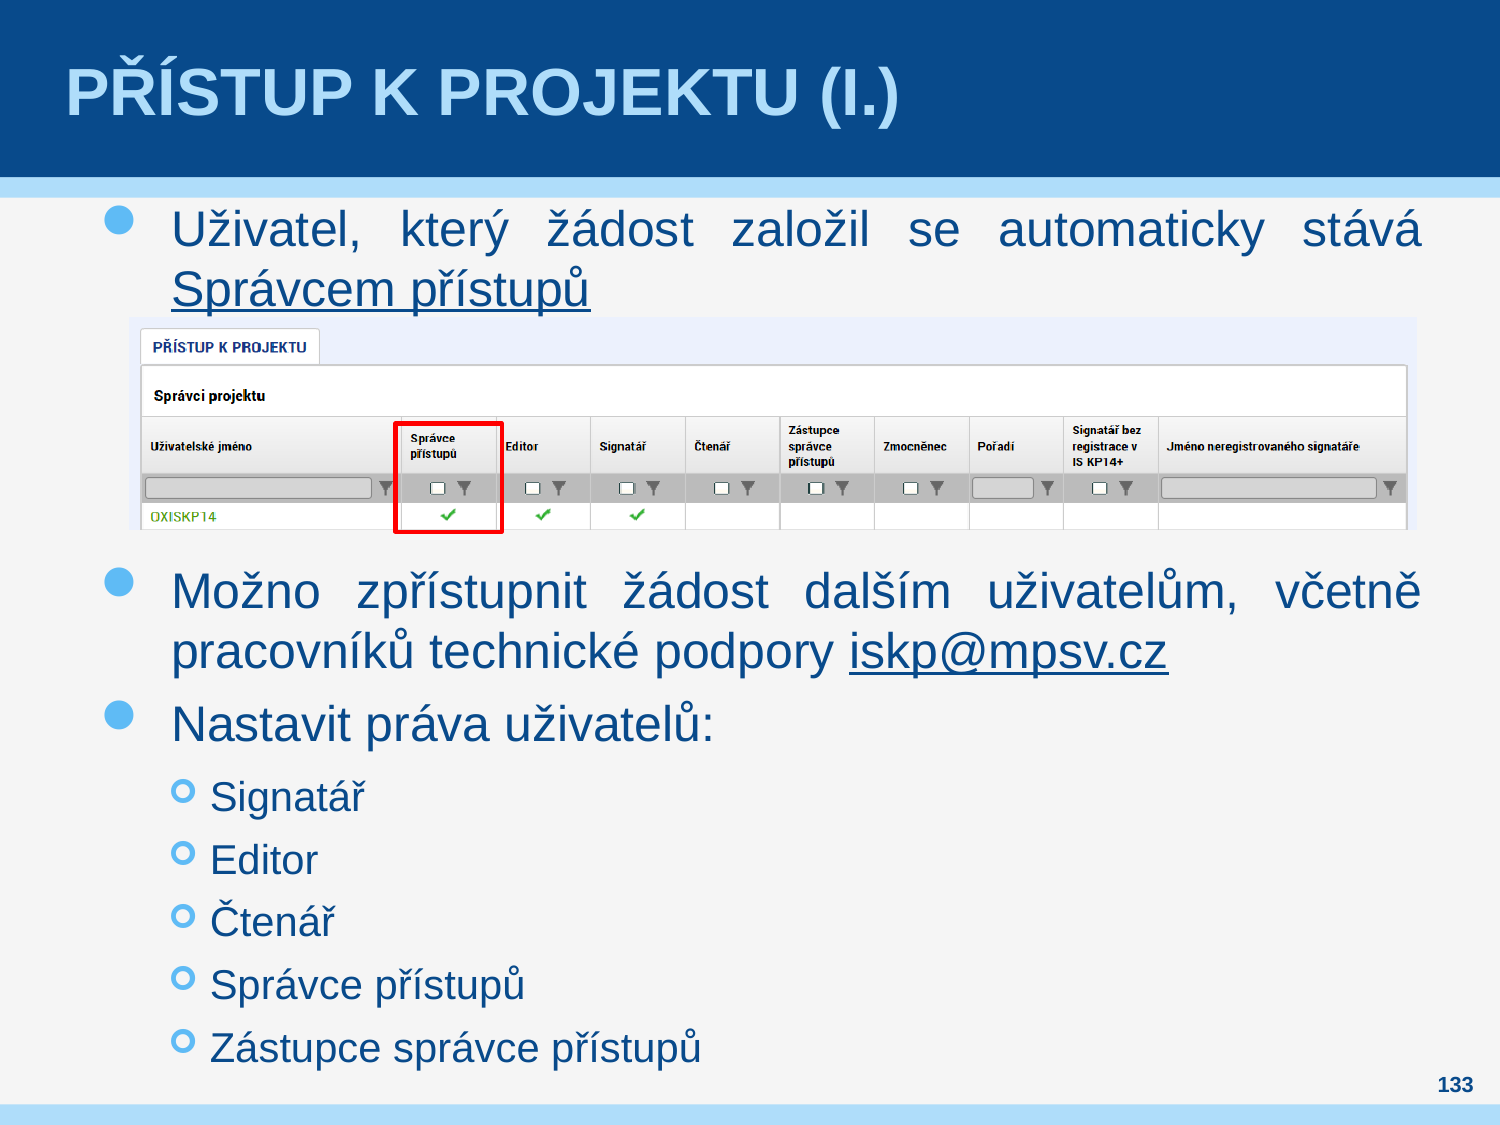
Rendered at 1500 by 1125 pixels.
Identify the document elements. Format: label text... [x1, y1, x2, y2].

picture [129, 316, 1418, 530]
list Uživatel, který žádost založil se automaticky stává Správcem přístupů Možno zpřístupnit žádost dalším uživatelům, včetně pracovníků technické podpory iskp@mpsv.cz Nastavit práva uživatelů: Signatář Editor Čtenář Správce přístupů Zástupce správce přístupů [100, 196, 1424, 988]
title Přístup k projektu (I.) [59, 0, 1441, 178]
slide_number 133 [1417, 1068, 1495, 1099]
